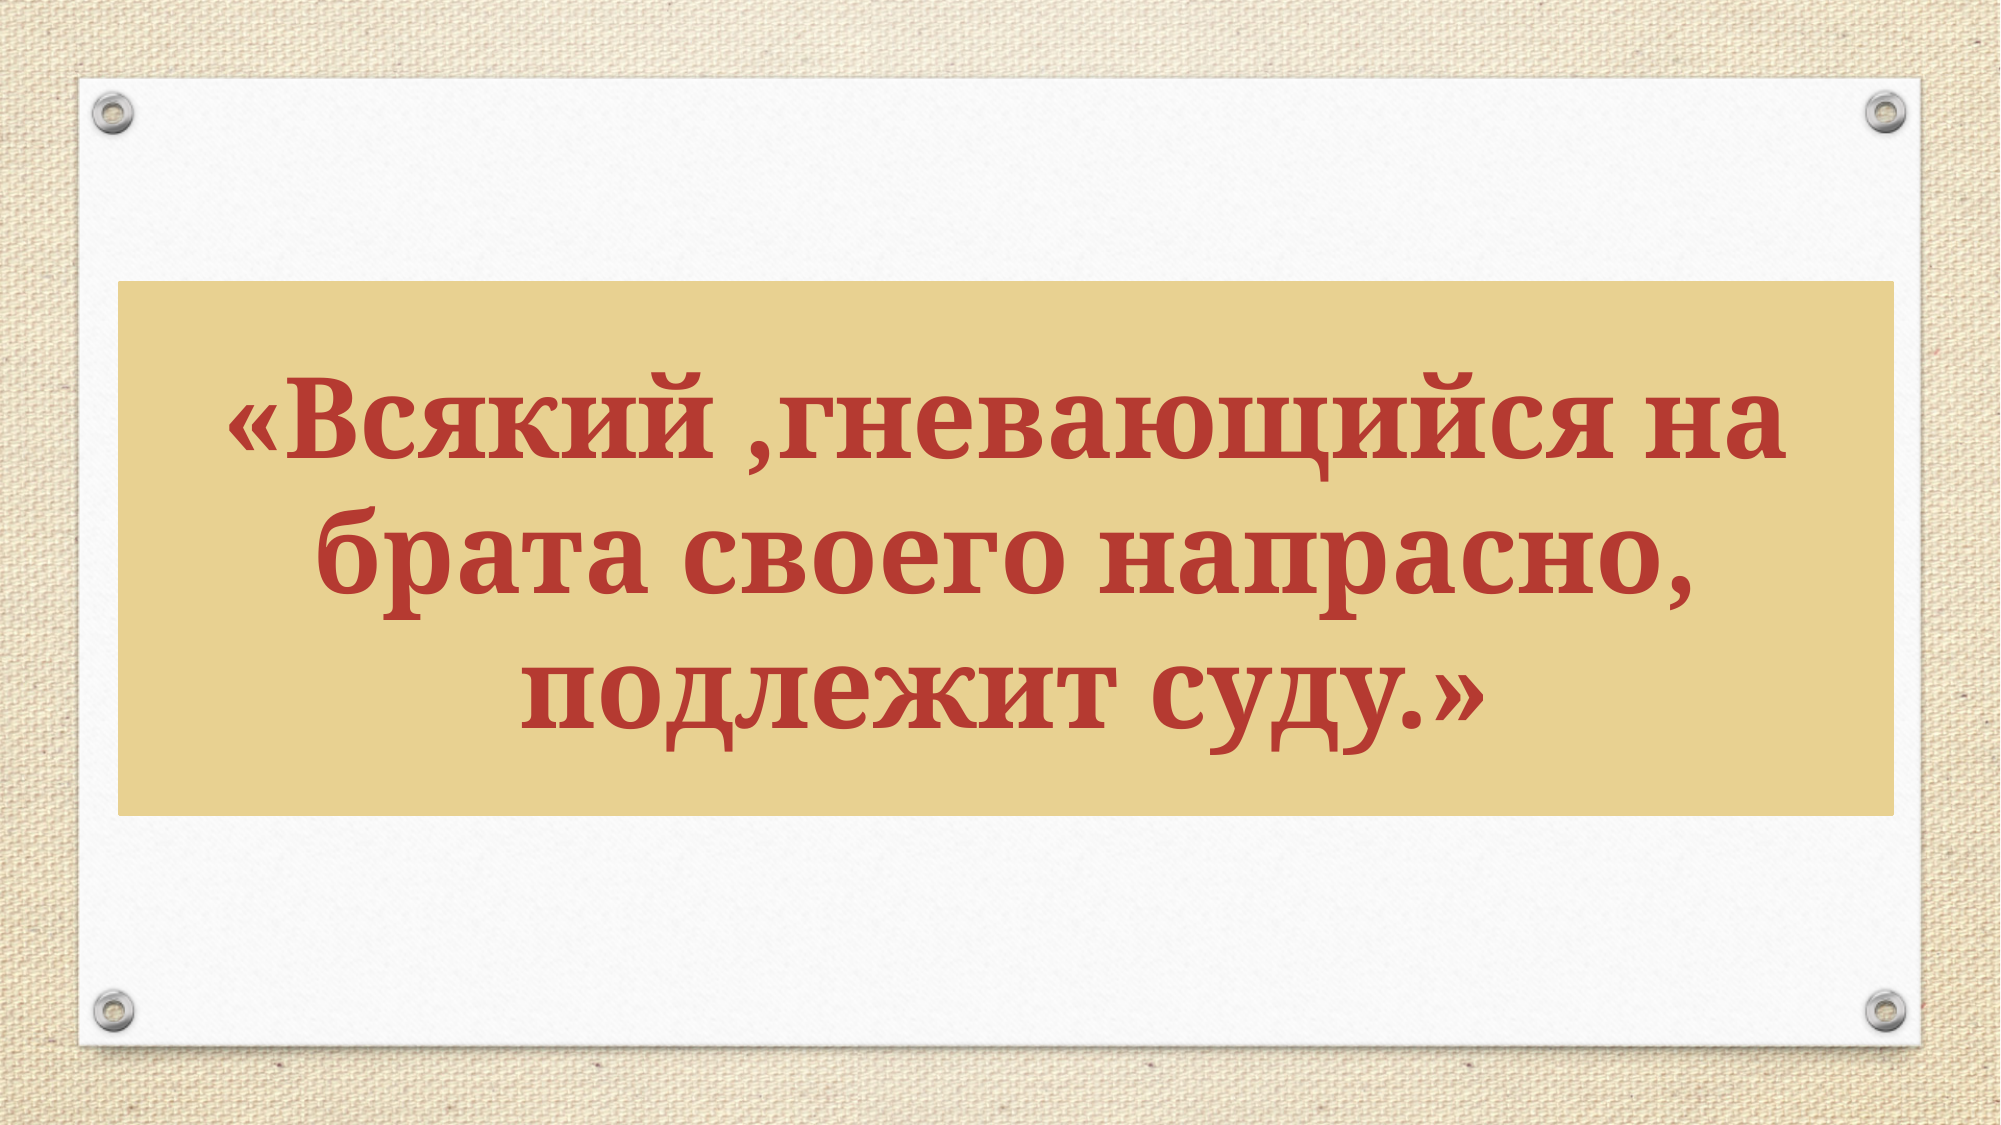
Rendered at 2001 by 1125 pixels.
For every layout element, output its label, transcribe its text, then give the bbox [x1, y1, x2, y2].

text_box «Всякий ,гневающийся на брата своего напрасно, подлежит суду.» [118, 281, 1894, 816]
picture [0, 0, 2001, 1125]
